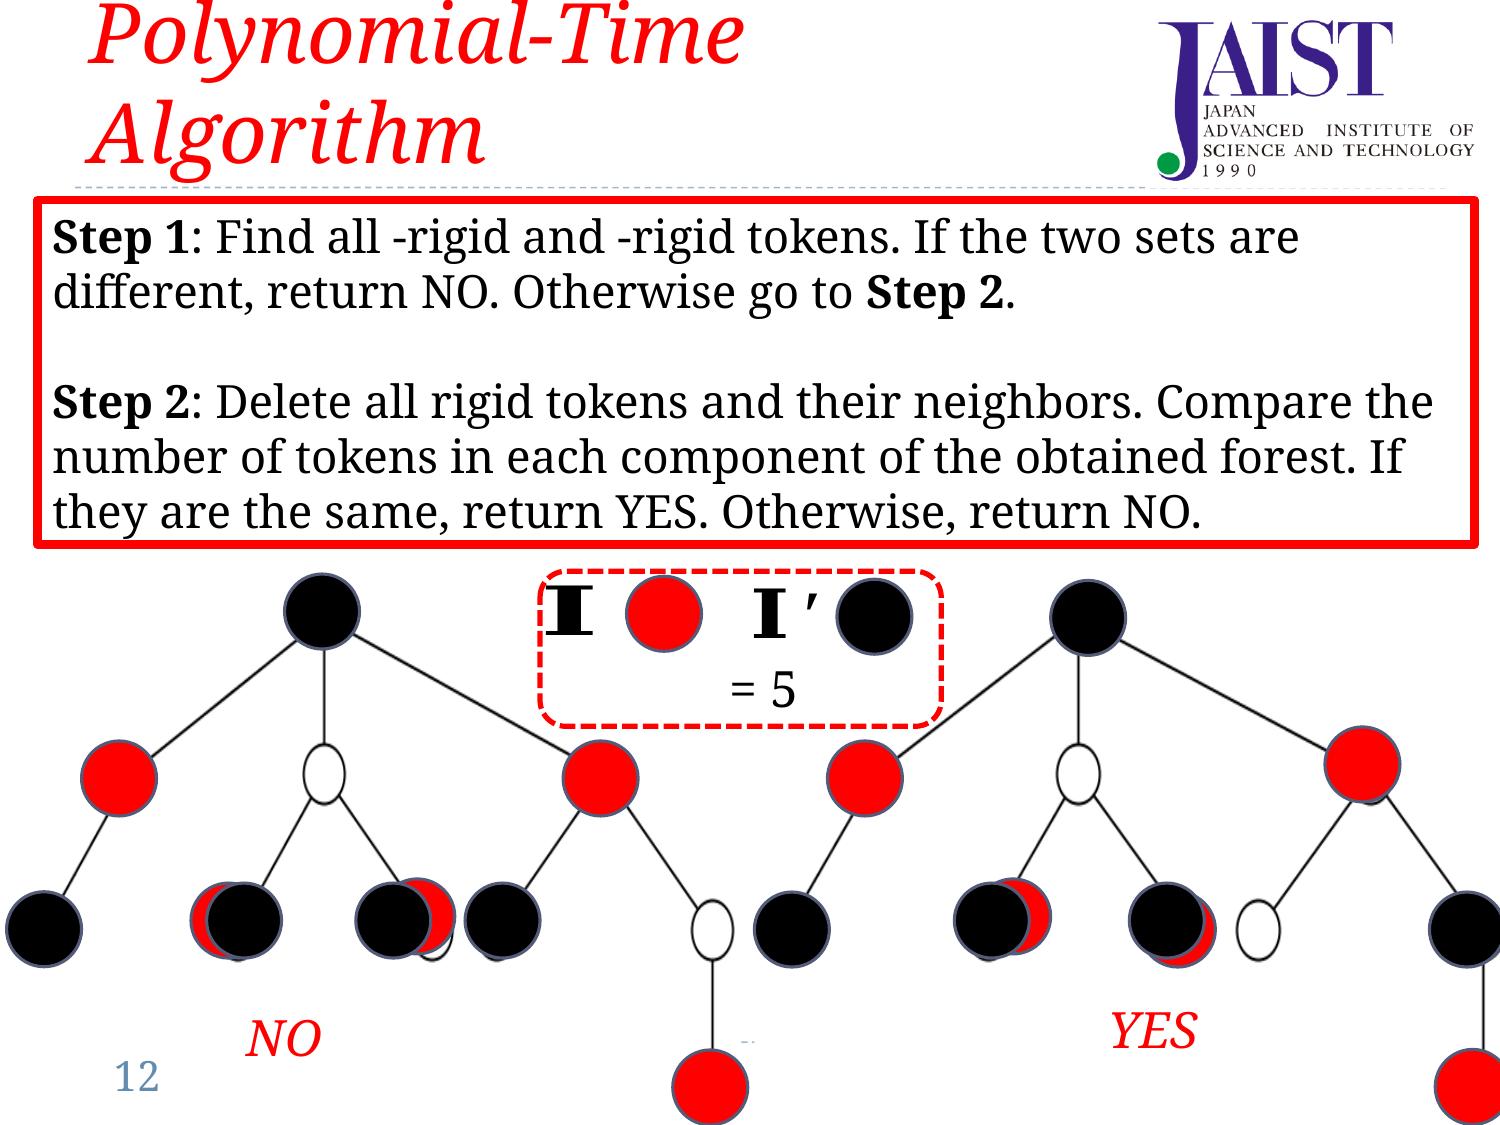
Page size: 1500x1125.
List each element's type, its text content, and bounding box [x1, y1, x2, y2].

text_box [539, 571, 942, 727]
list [12, 573, 739, 1125]
picture [1149, 12, 1482, 188]
title Polynomial-Time Algorithm [75, 24, 1138, 188]
picture [754, 573, 1500, 1125]
